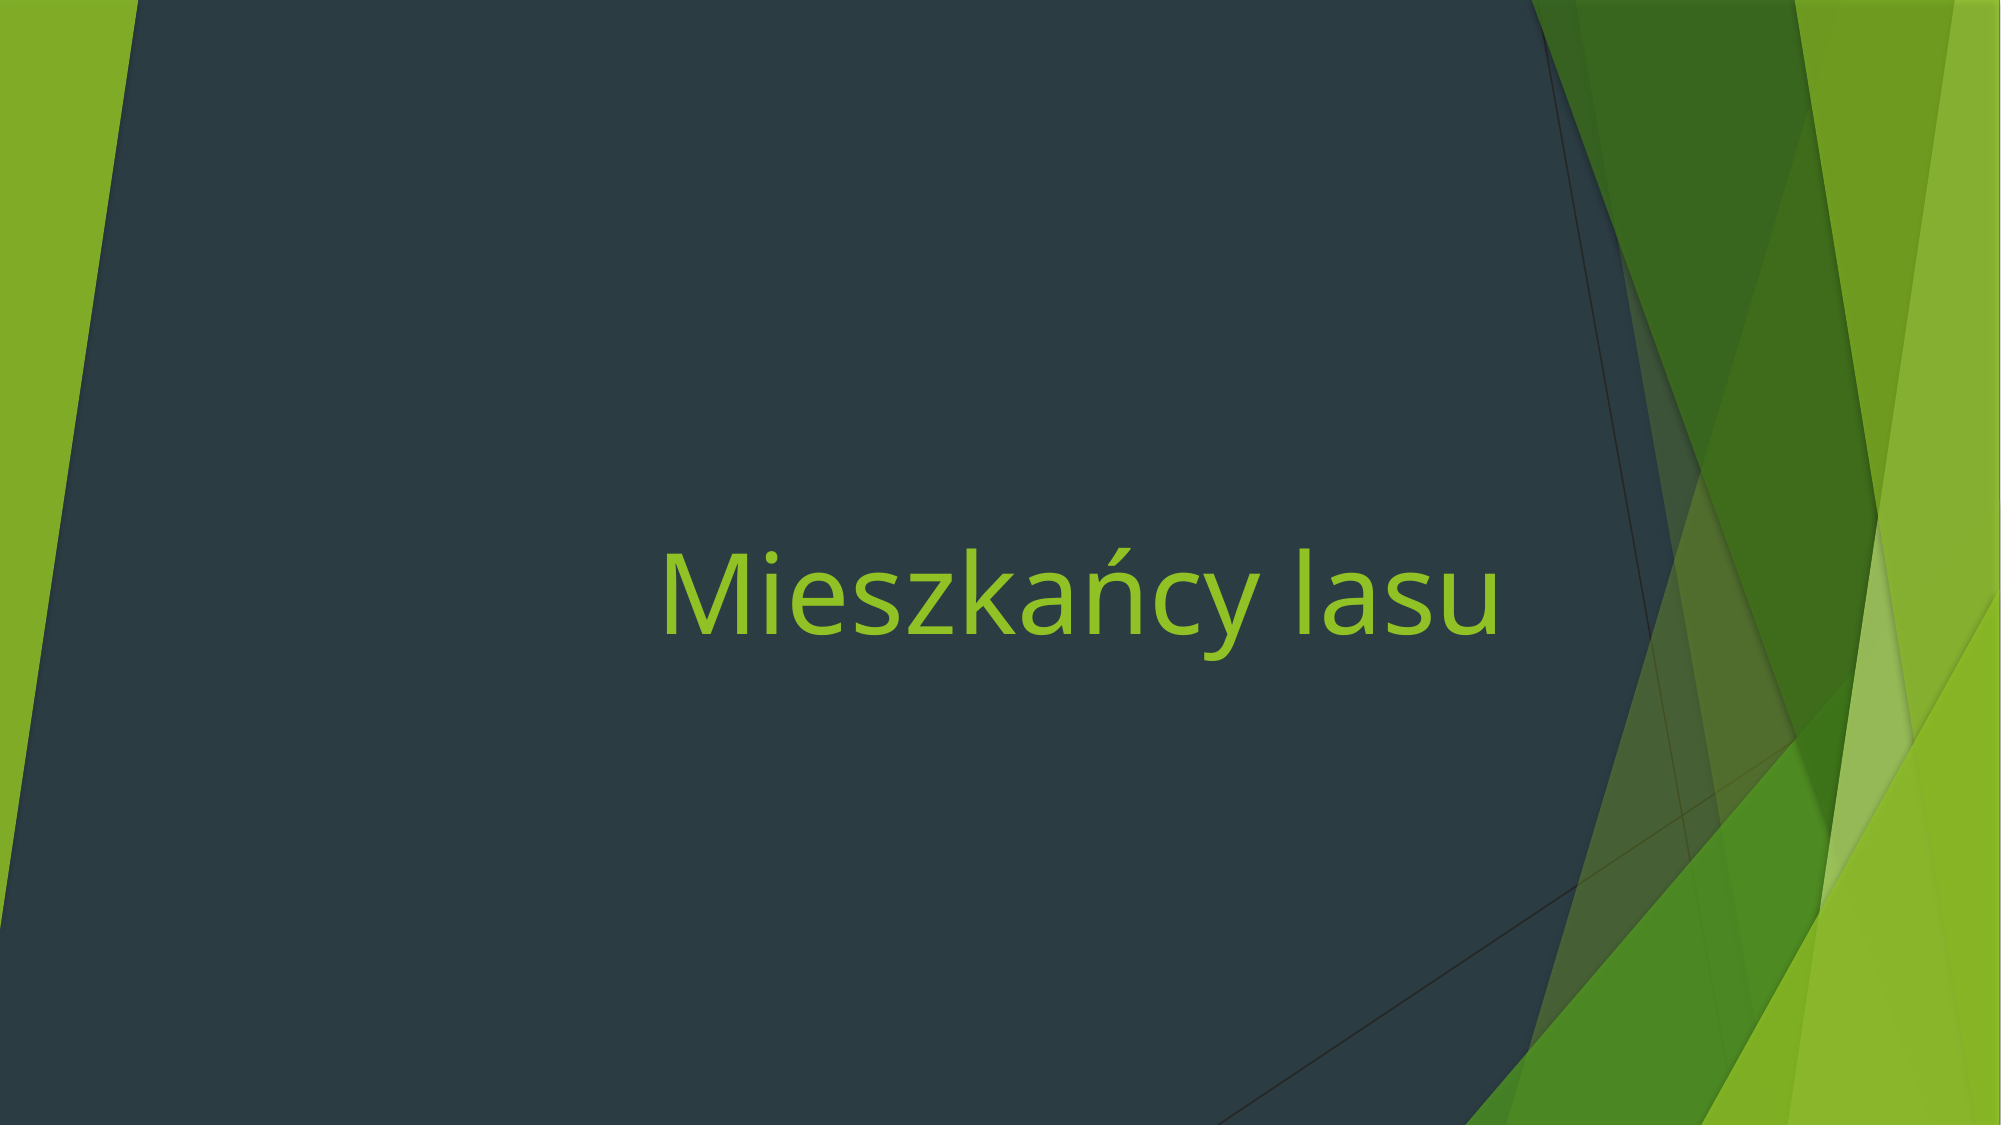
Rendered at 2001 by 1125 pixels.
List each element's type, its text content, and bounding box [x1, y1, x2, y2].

title Mieszkańcy lasu [247, 394, 1522, 665]
